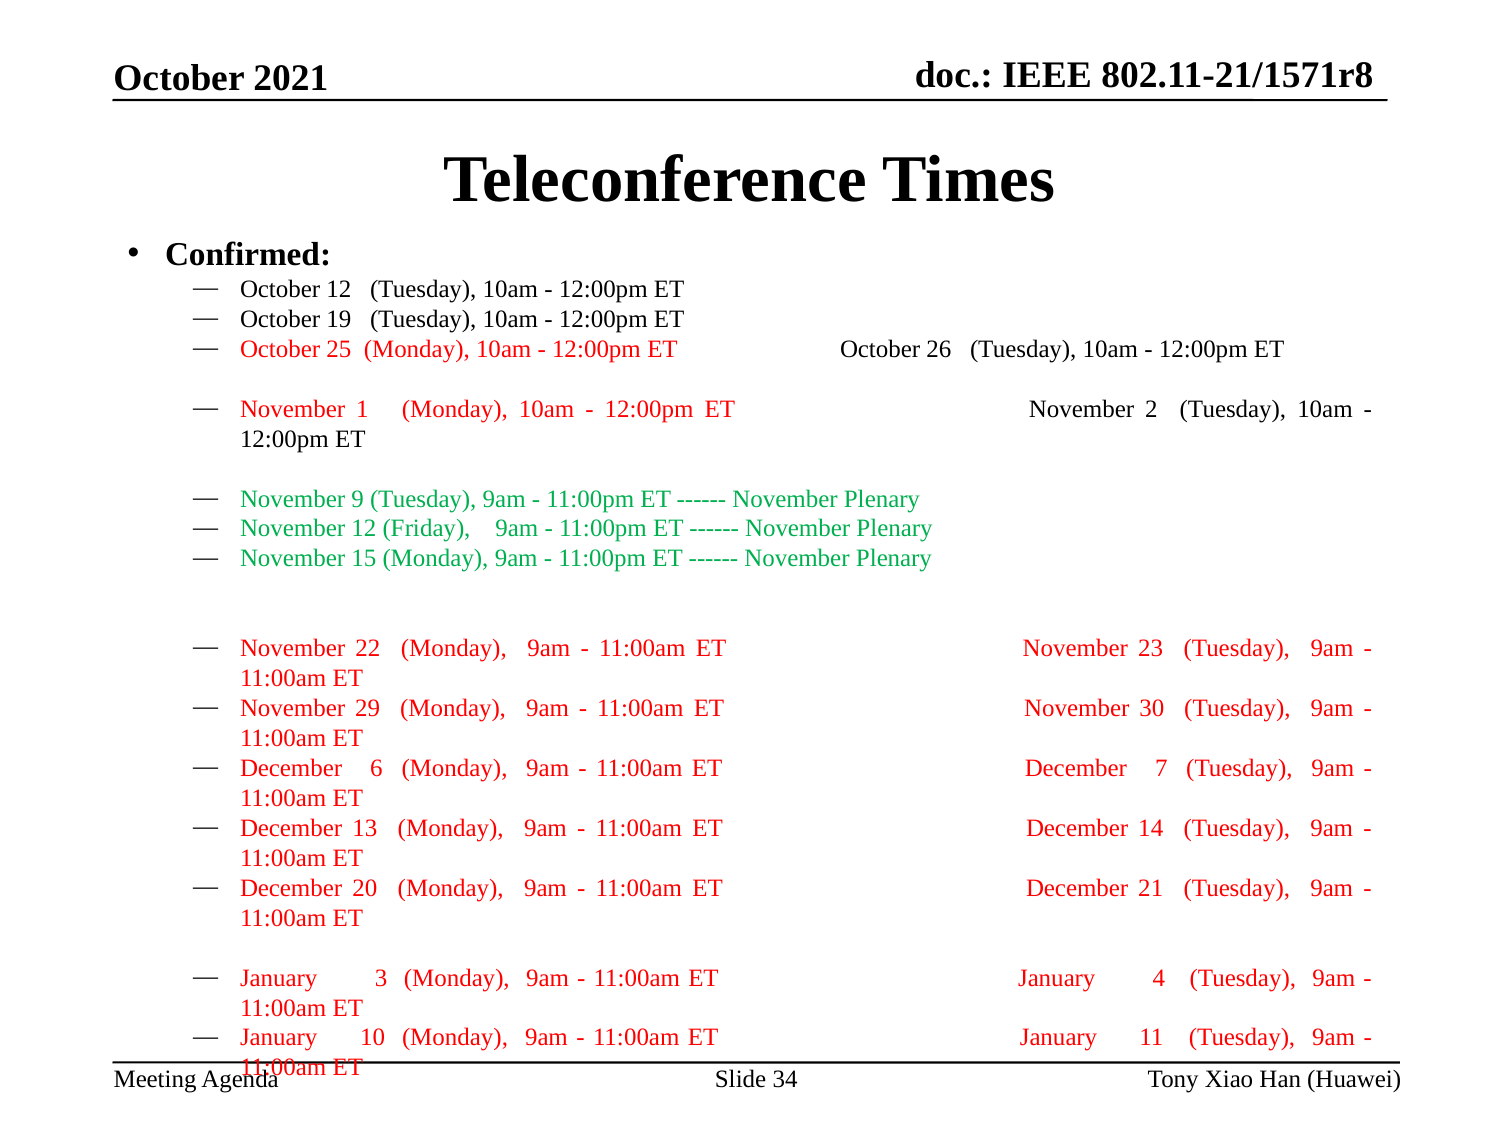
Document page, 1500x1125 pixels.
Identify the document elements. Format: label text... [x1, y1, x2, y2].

text_box Teleconference Times [112, 87, 1388, 224]
text_box Confirmed: October 12 (Tuesday), 10am - 12:00pm ET October 19 (Tuesday), 10am - 12:00pm ET October 25 (Monday), 10am - 12:00pm ET October 26 (Tuesday), 10am - 12:00pm ET November 1 (Monday), 10am - 12:00pm ET November 2 (Tuesday), 10am - 12:00pm ET November 9 (Tuesday), 9am - 11:00pm ET ------ November Plenary November 12 (Friday), 9am - 11:00pm ET ------ November Plenary November 15 (Monday), 9am - 11:00pm ET ------ November Plenary November 22 (Monday), 9am - 11:00am ET November 23 (Tuesday), 9am - 11:00am ET November 29 (Monday), 9am - 11:00am ET November 30 (Tuesday), 9am - 11:00am ET December 6 (Monday), 9am - 11:00am ET December 7 (Tuesday), 9am - 11:00am ET December 13 (Monday), 9am - 11:00am ET December 14 (Tuesday), 9am - 11:00am ET December 20 (Monday), 9am - 11:00am ET December 21 (Tuesday), 9am - 11:00am ET January 3 (Monday), 9am - 11:00am ET January 4 (Tuesday), 9am - 11:00am ET January 10 (Monday), 9am - 11:00am ET January 11 (Tuesday), 9am - 11:00am ET [112, 224, 1388, 1050]
slide_number Slide 34 [712, 1061, 800, 1093]
footer Tony Xiao Han (Huawei) [999, 1061, 1402, 1093]
